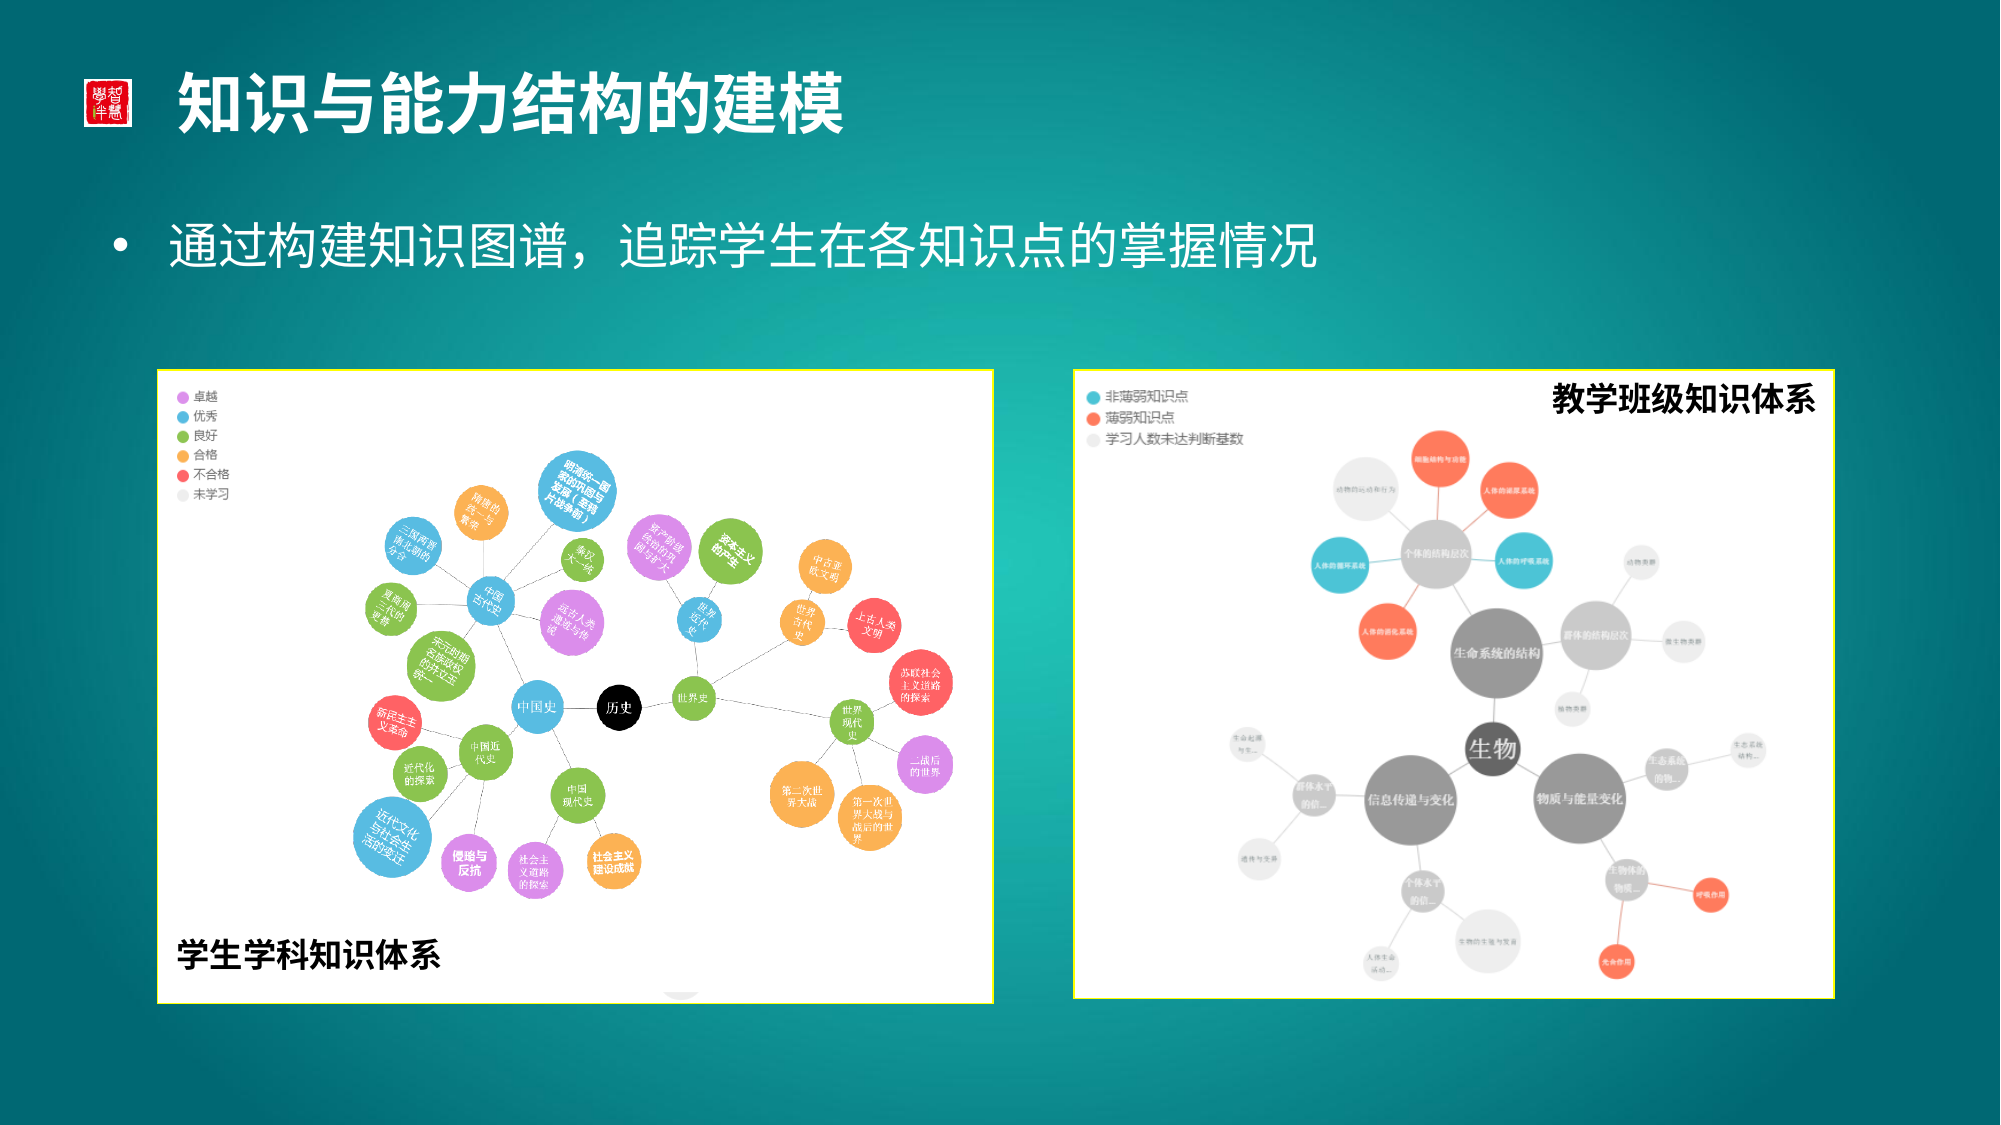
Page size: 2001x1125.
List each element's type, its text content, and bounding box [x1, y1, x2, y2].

text_box 通过构建知识图谱，追踪学生在各知识点的掌握情况 [97, 206, 1769, 282]
picture [0, 0, 2000, 1125]
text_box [1074, 370, 1834, 999]
text_box 知识与能力结构的建模 [69, 46, 1379, 168]
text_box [157, 370, 993, 1003]
